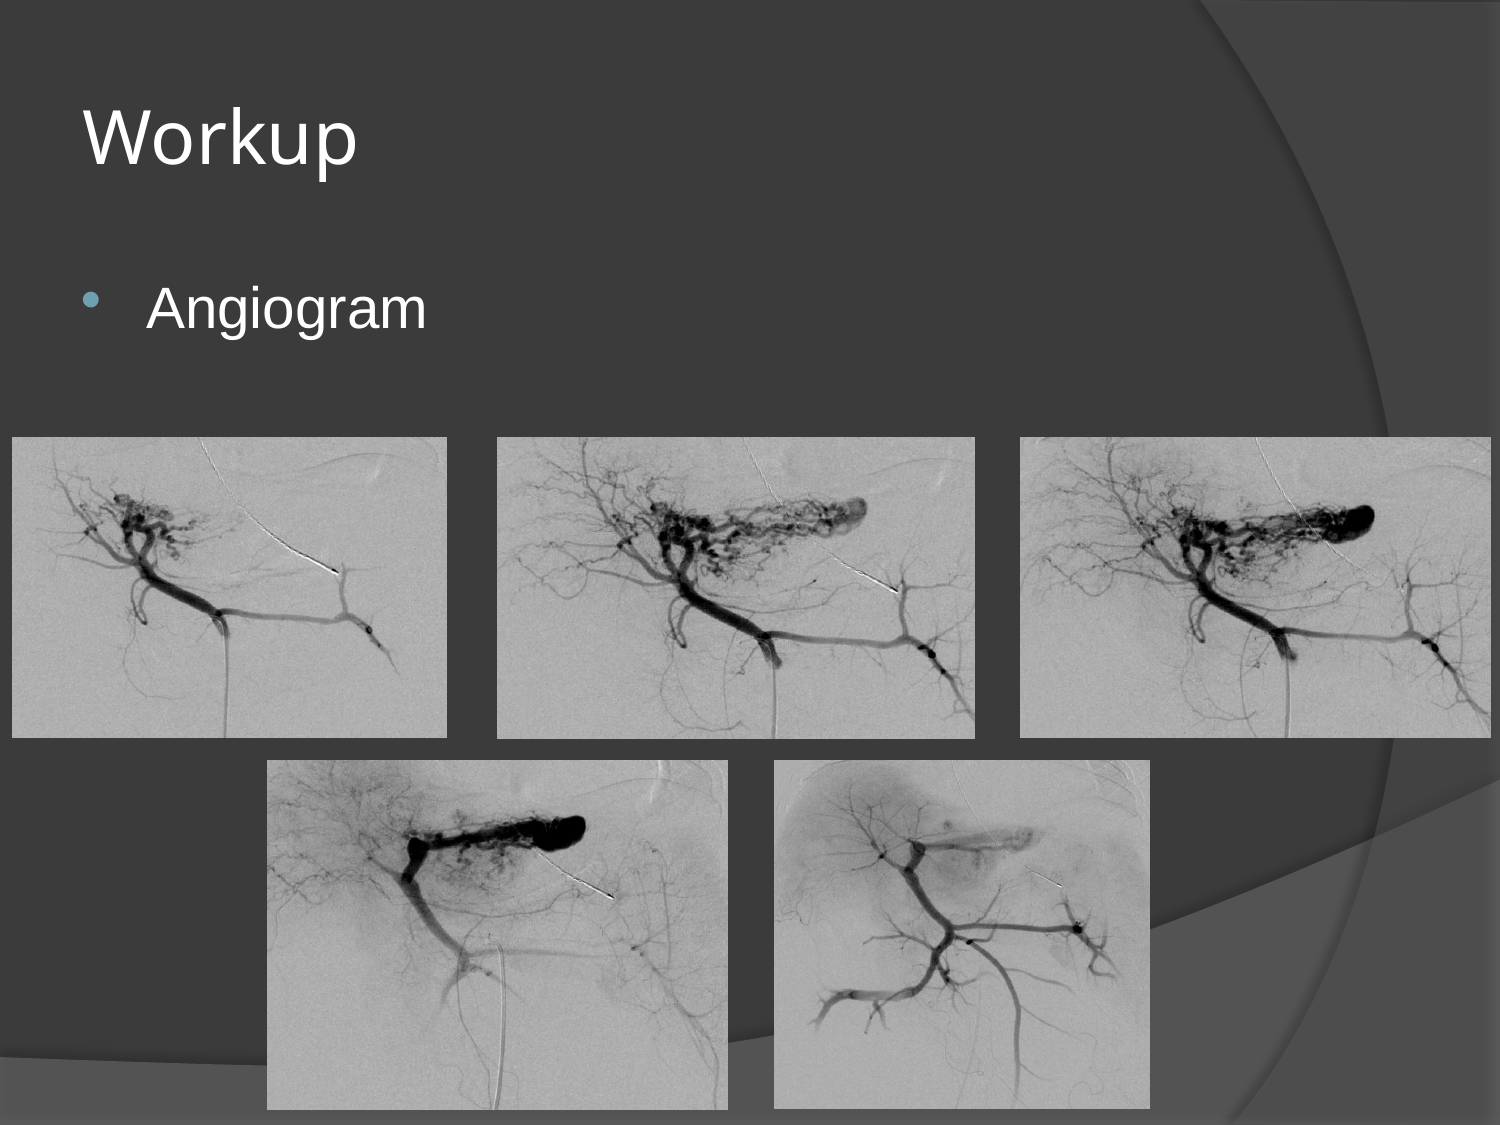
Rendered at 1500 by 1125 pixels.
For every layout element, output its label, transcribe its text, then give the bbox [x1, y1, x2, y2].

title Workup [75, 75, 1300, 263]
picture [774, 760, 1151, 1109]
picture [12, 437, 447, 739]
list Angiogram [62, 262, 1288, 1005]
picture [497, 437, 975, 739]
picture [267, 760, 728, 1110]
picture [1020, 437, 1491, 739]
